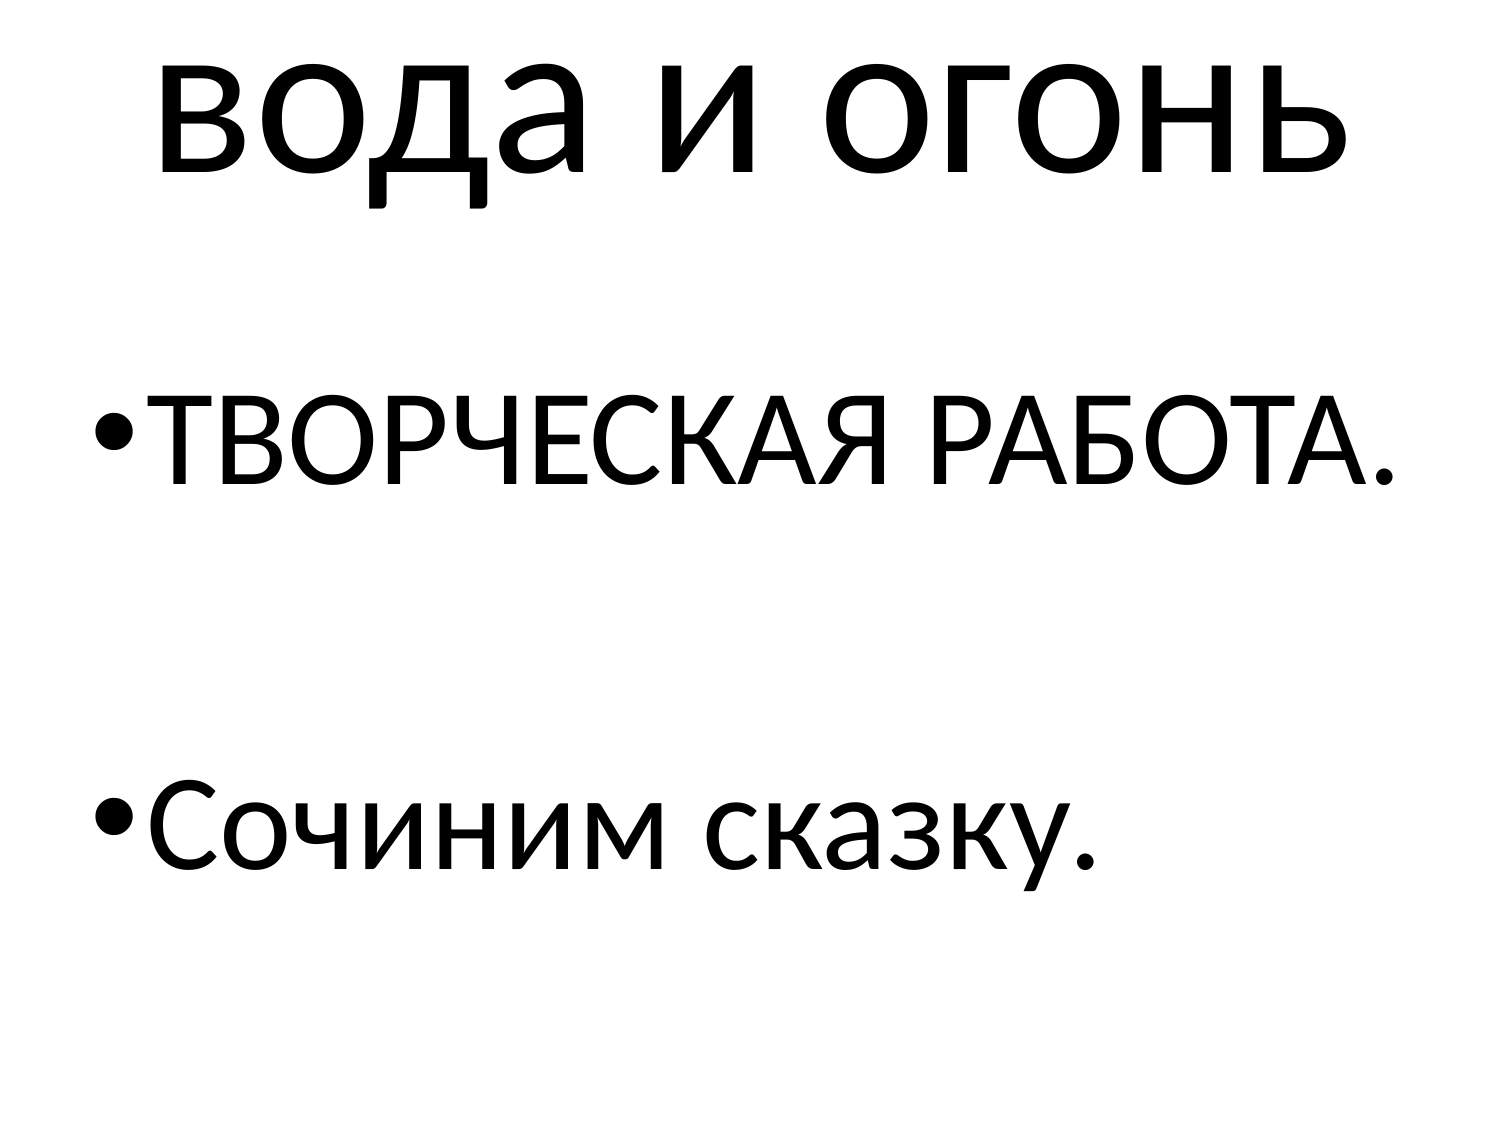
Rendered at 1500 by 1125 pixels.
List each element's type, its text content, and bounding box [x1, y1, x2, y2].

title вода и огонь [75, 0, 1425, 233]
list ТВОРЧЕСКАЯ РАБОТА. Сочиним сказку. [75, 339, 1425, 1005]
